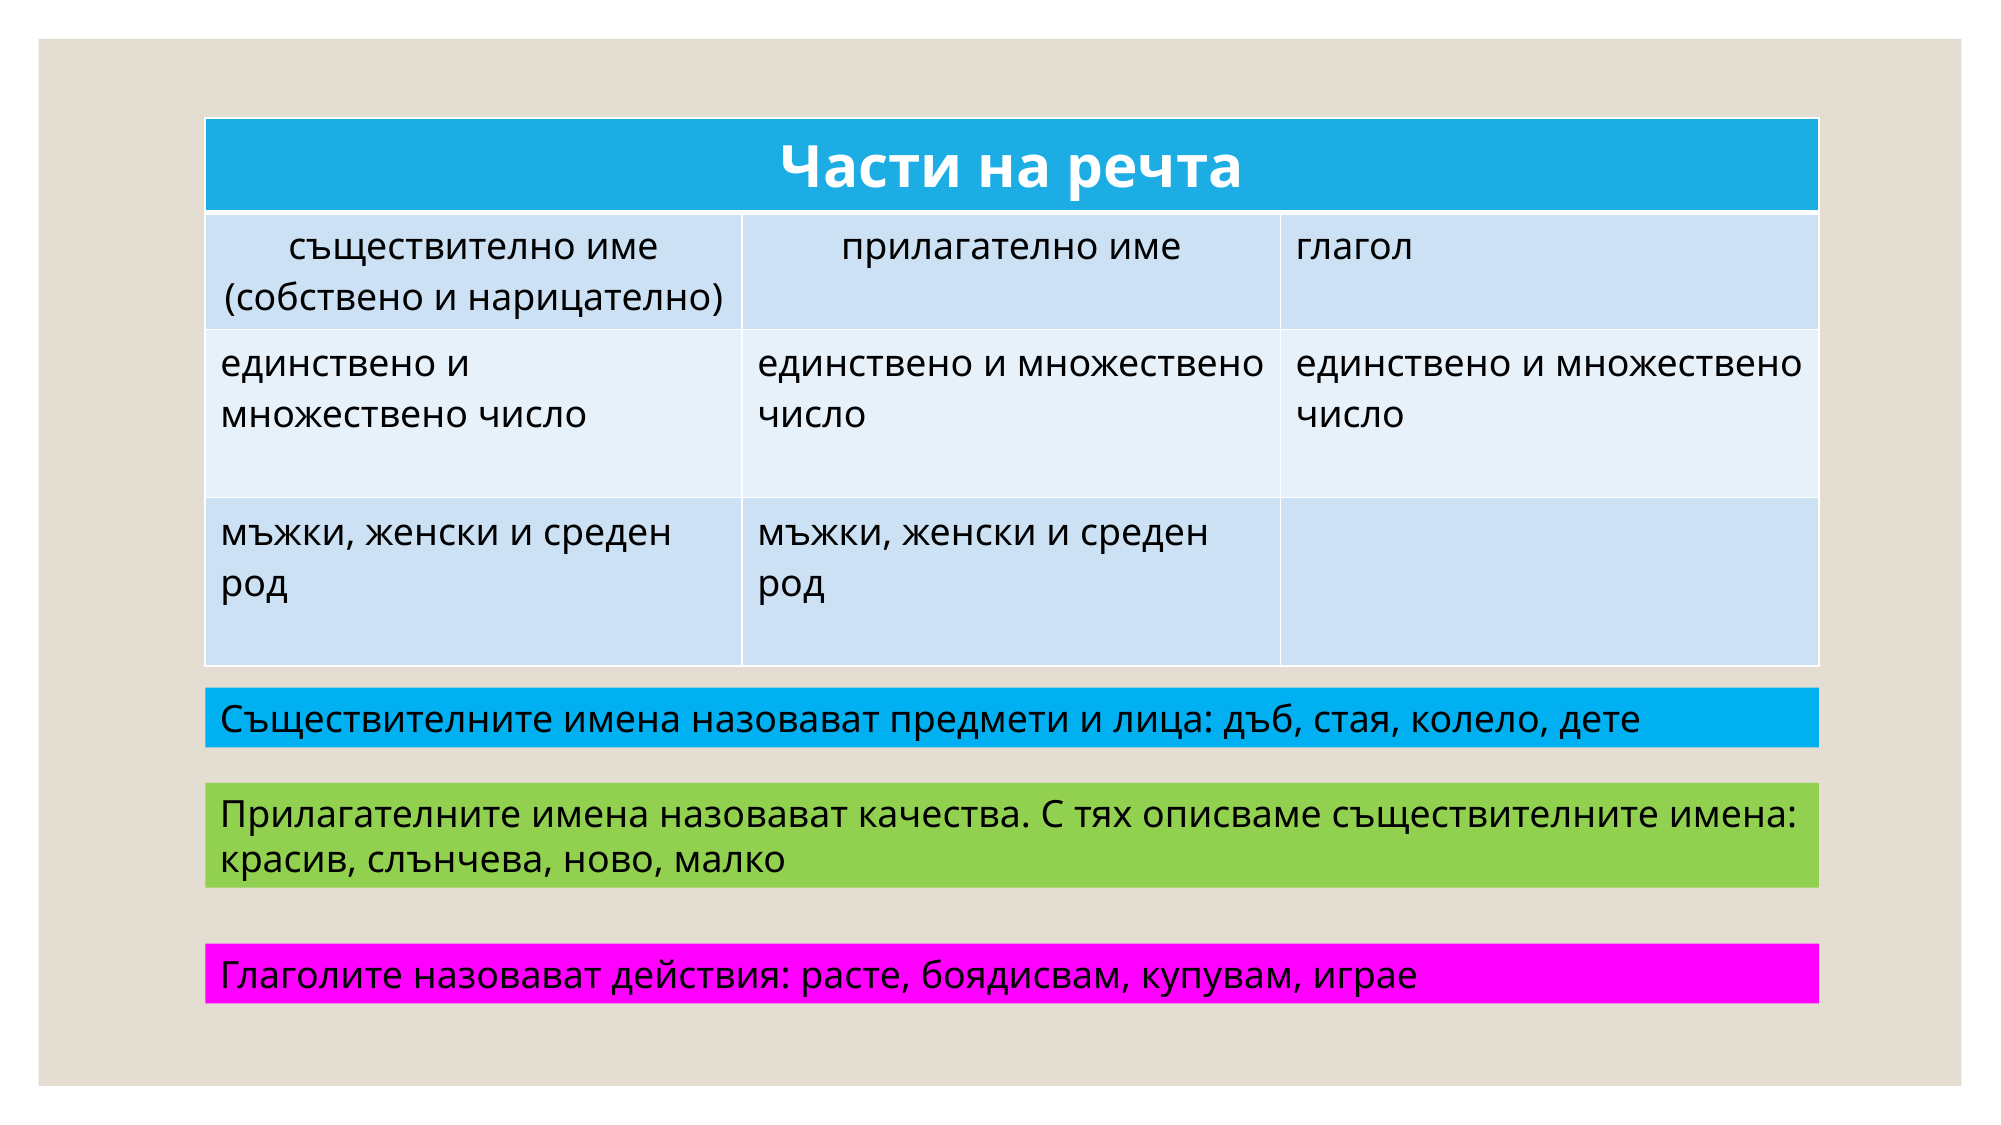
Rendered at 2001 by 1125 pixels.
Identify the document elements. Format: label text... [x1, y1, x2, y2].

table_cell единствено и множествено число [206, 330, 741, 497]
table_cell единствено и множествено число [1281, 330, 1818, 497]
table_header Части на речта [206, 119, 1818, 210]
text_box Глаголите назовават действия: расте, боядисвам, купувам, играе [205, 943, 1819, 1004]
table_cell прилагателно име [743, 215, 1280, 329]
table_cell глагол [1281, 215, 1818, 329]
text_box Съществителните имена назовават предмети и лица: дъб, стая, колело, дете [205, 687, 1819, 748]
table_cell мъжки, женски и среден род [743, 498, 1280, 665]
table_cell единствено и множествено число [743, 330, 1280, 497]
table_cell [1281, 498, 1818, 665]
table_cell мъжки, женски и среден род [206, 498, 741, 665]
table_cell съществително име (собствено и нарицателно) [206, 215, 741, 329]
text_box Прилагателните имена назовават качества. С тях описваме съществителните имена: красив, слънчева, ново, малко [205, 782, 1819, 888]
